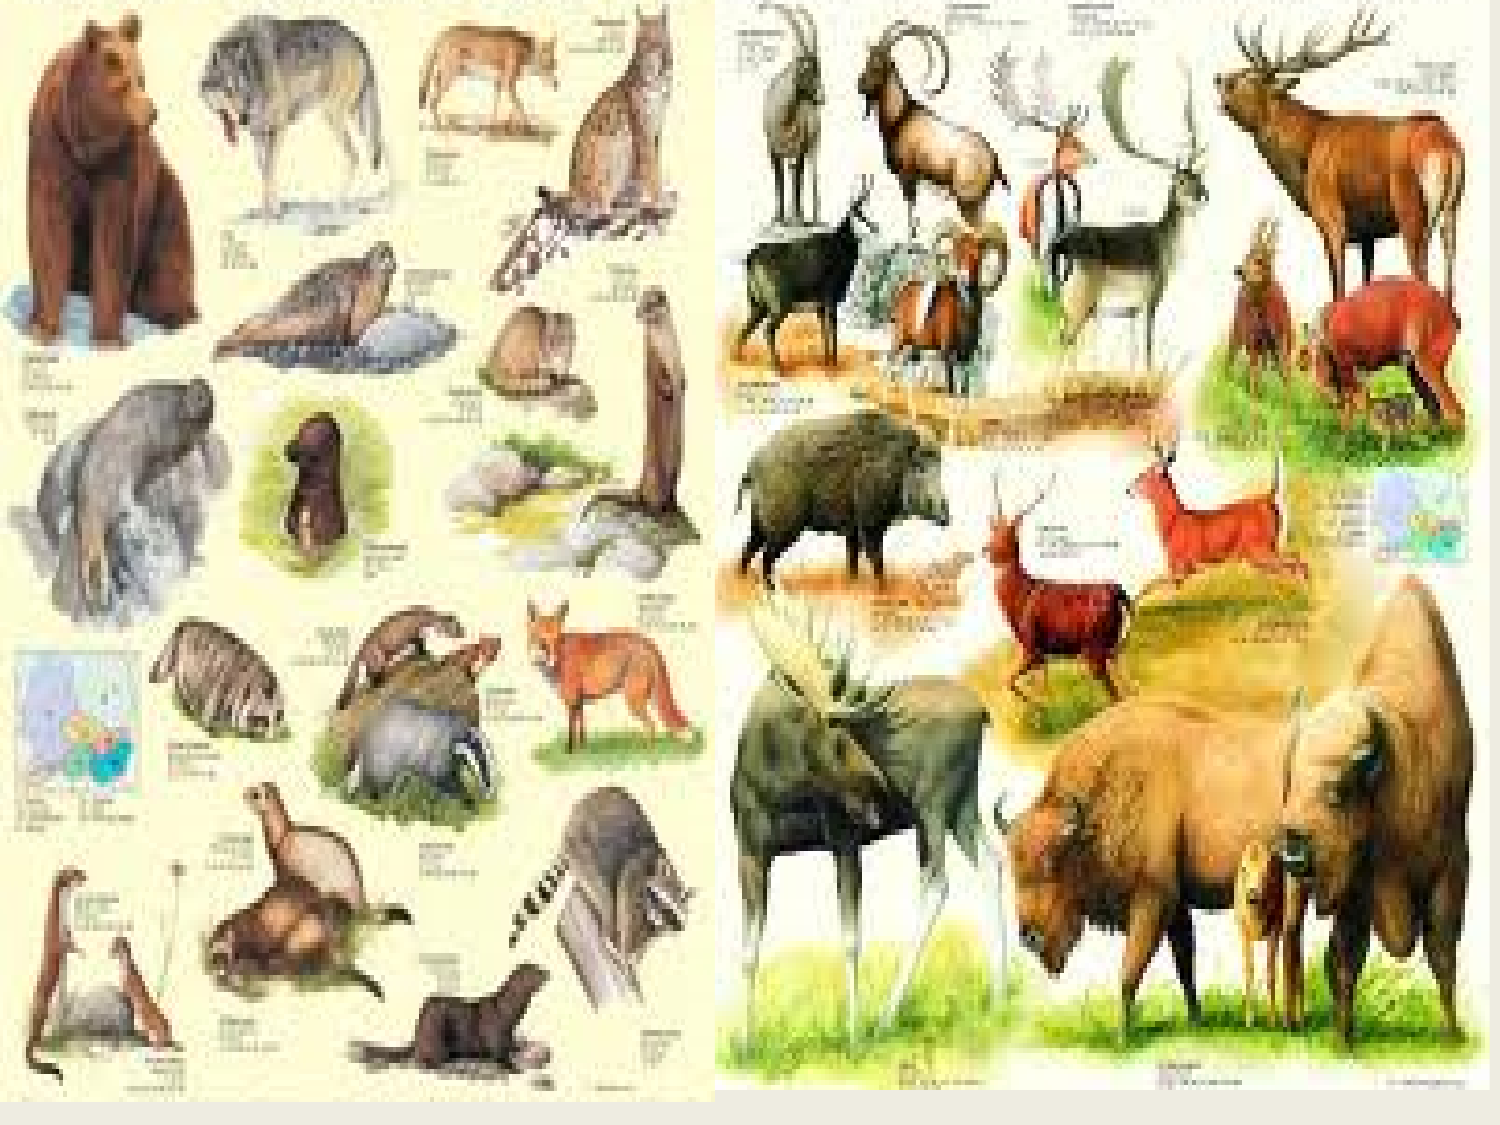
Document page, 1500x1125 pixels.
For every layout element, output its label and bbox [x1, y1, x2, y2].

picture [714, 0, 1490, 1091]
list [0, 0, 716, 1102]
